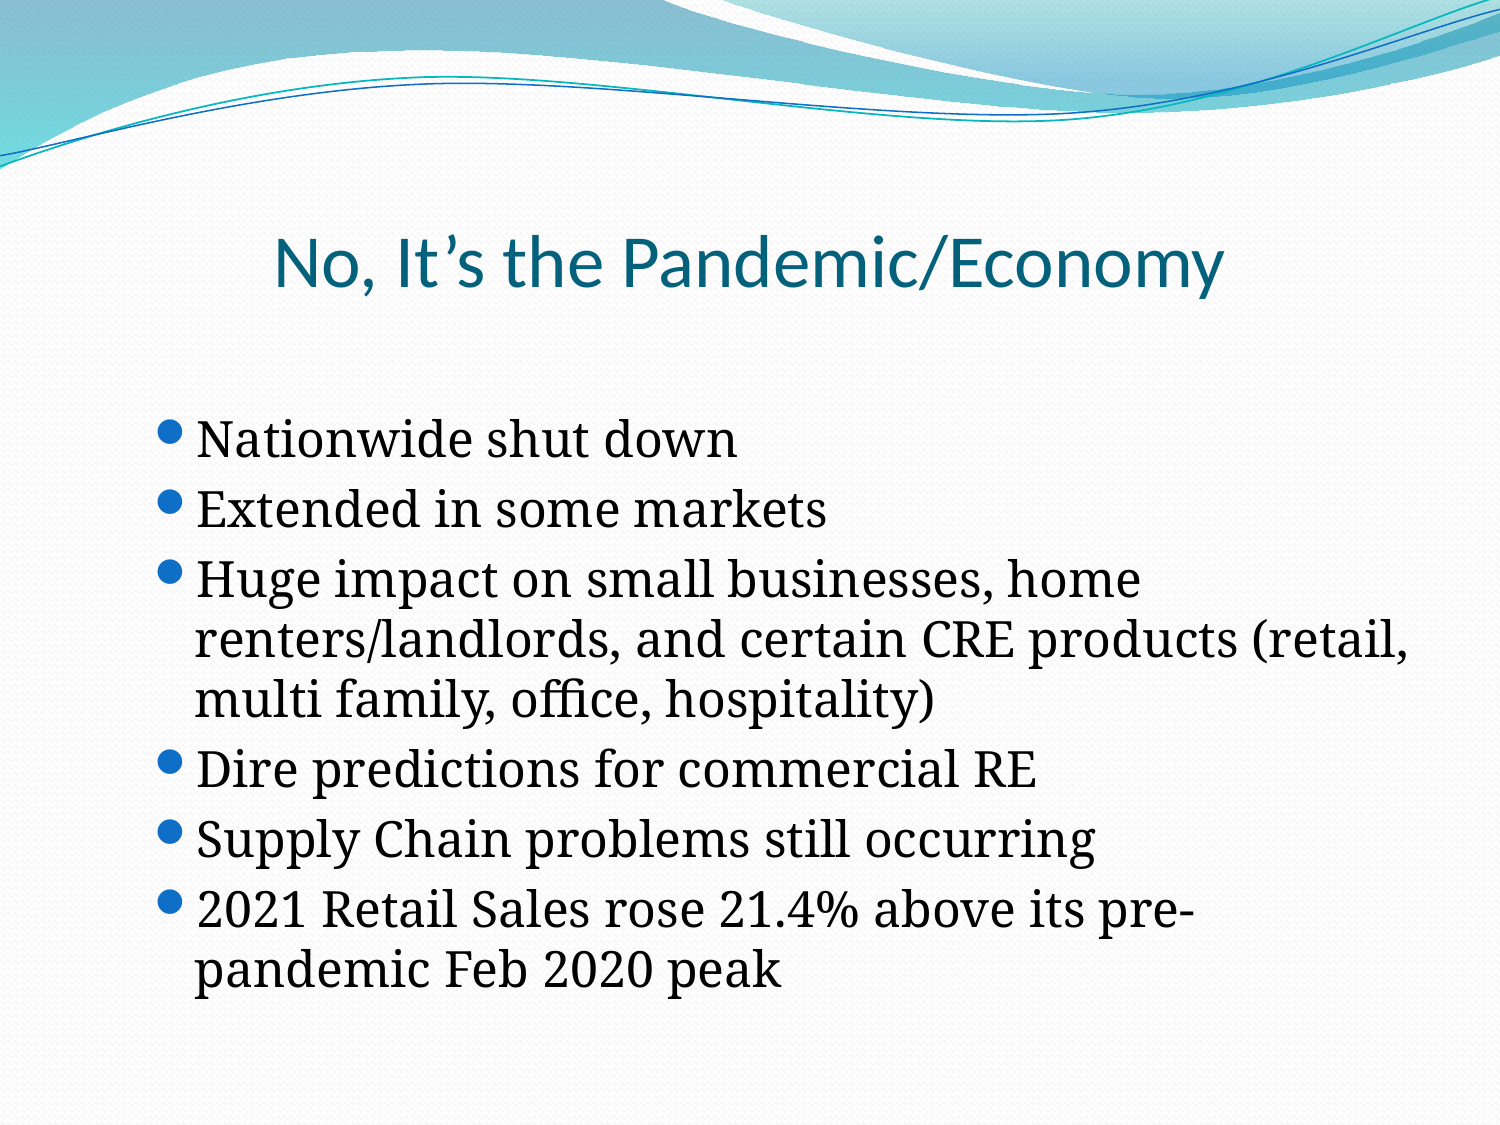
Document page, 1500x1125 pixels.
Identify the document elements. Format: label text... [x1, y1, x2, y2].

list Nationwide shut down Extended in some markets Huge impact on small businesses, home renters/landlords, and certain CRE products (retail, multi family, office, hospitality) Dire predictions for commercial RE Supply Chain problems still occurring 2021 Retail Sales rose 21.4% above its pre-pandemic Feb 2020 peak [75, 324, 1425, 1038]
title No, It’s the Pandemic/Economy [75, 115, 1425, 303]
